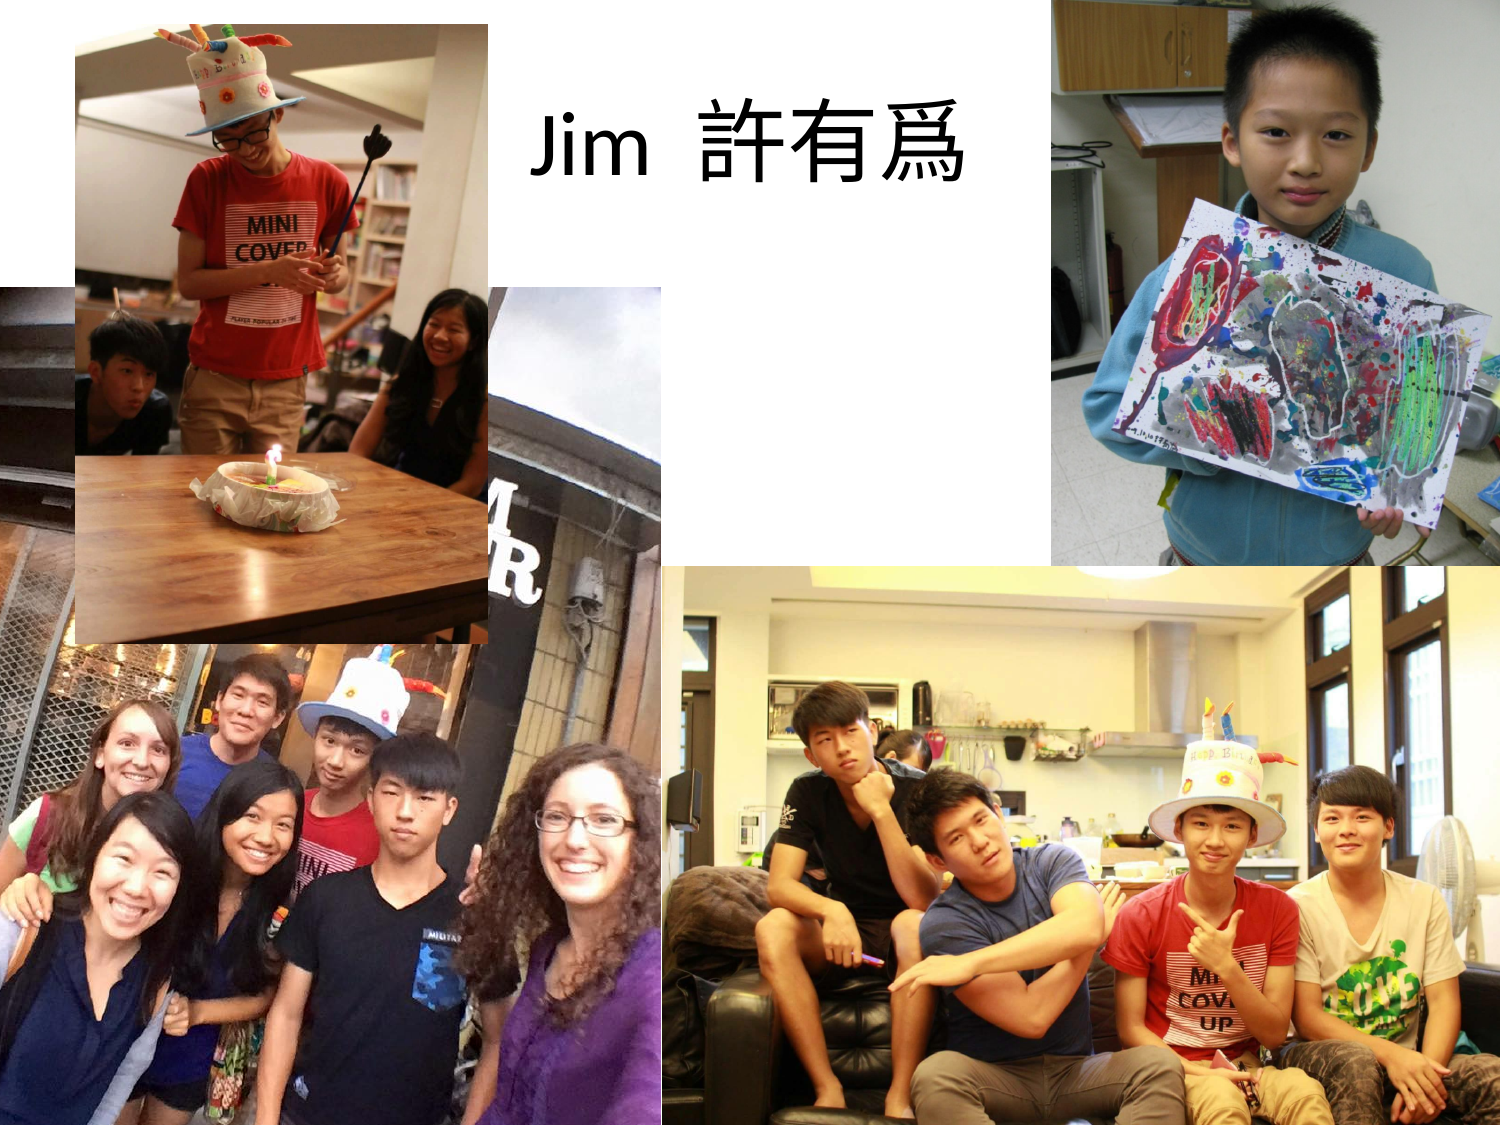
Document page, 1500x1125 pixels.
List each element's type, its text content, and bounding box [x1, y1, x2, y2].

title Jim 許有爲 [491, 45, 1051, 233]
picture [0, 0, 1500, 1125]
